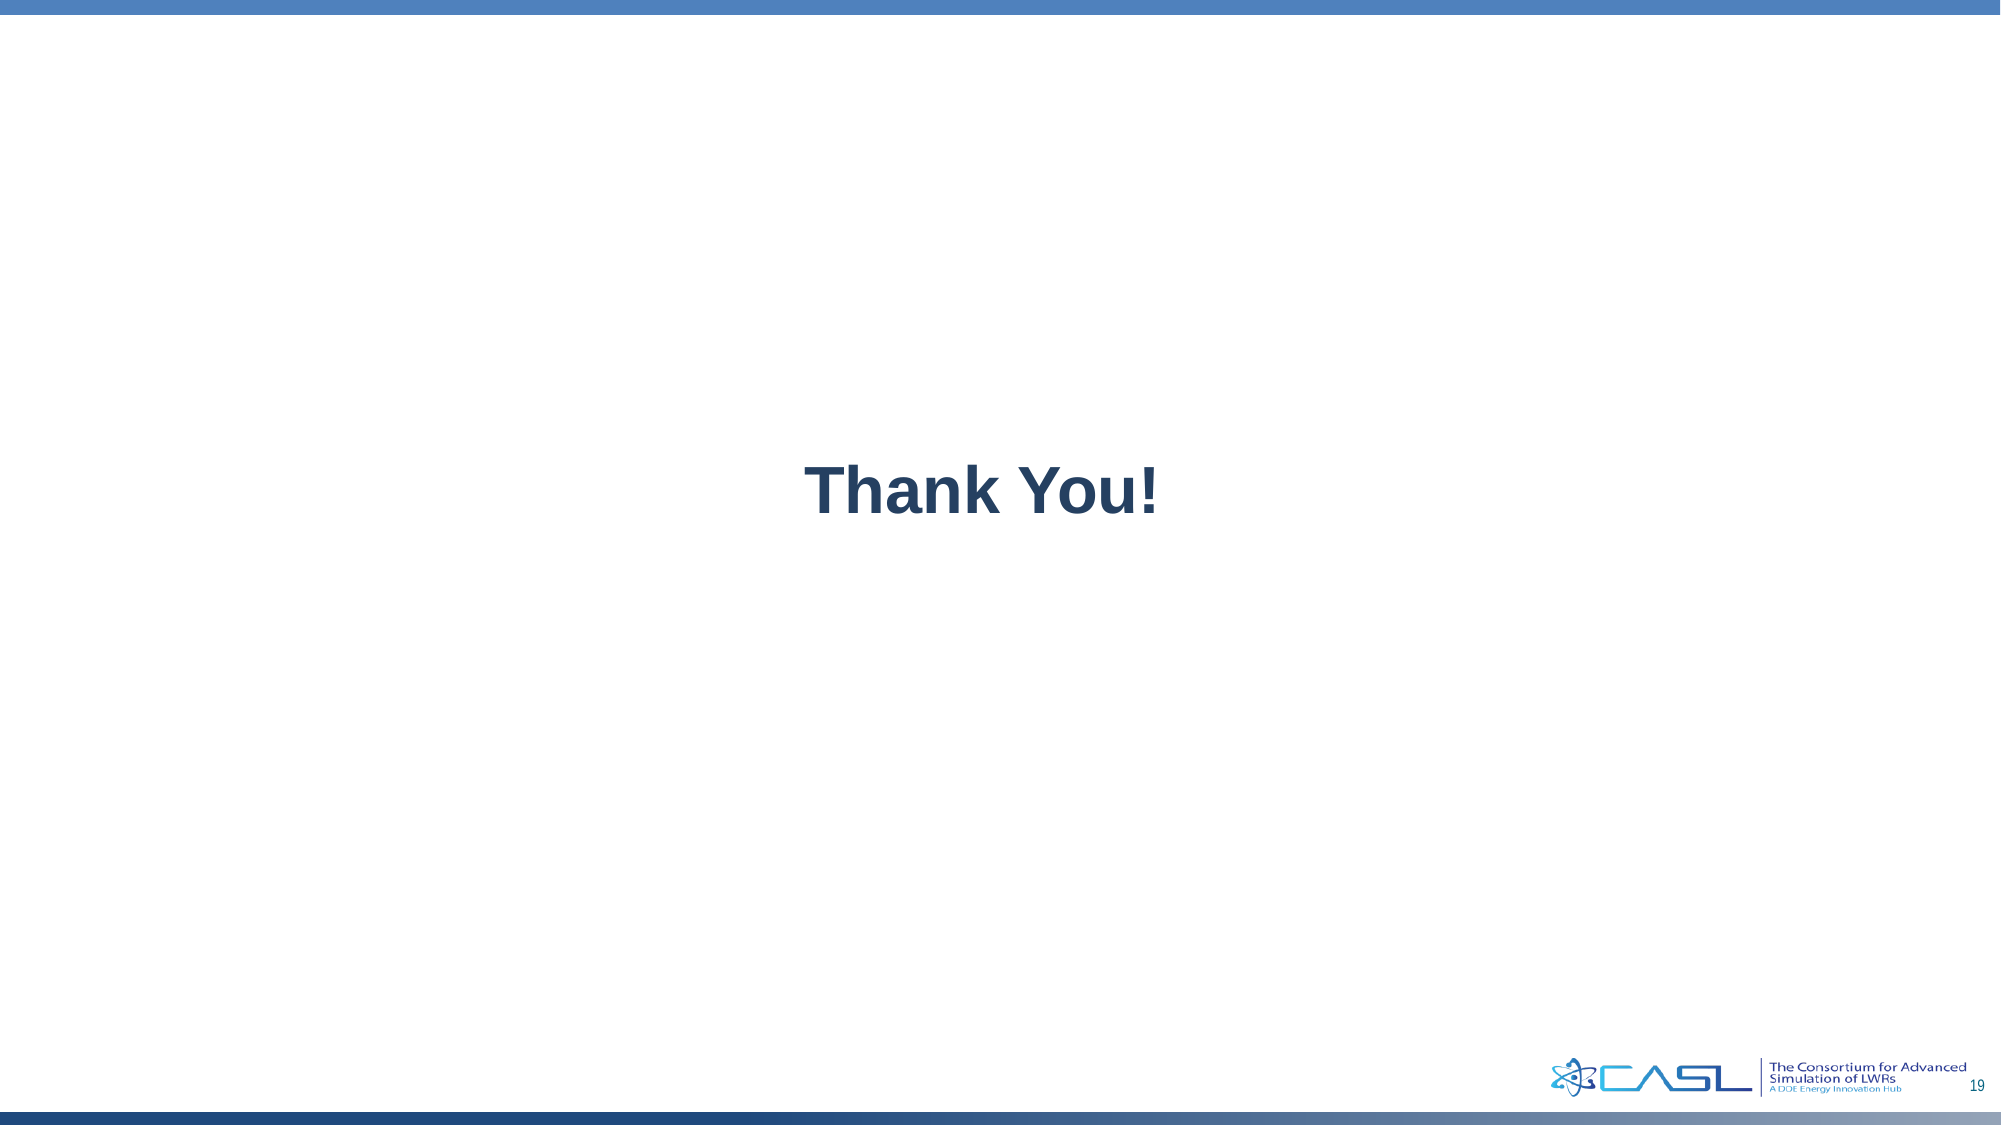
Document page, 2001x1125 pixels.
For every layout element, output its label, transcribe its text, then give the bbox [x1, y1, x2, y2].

title Thank You! [298, 449, 1667, 591]
picture [1551, 1058, 1974, 1103]
